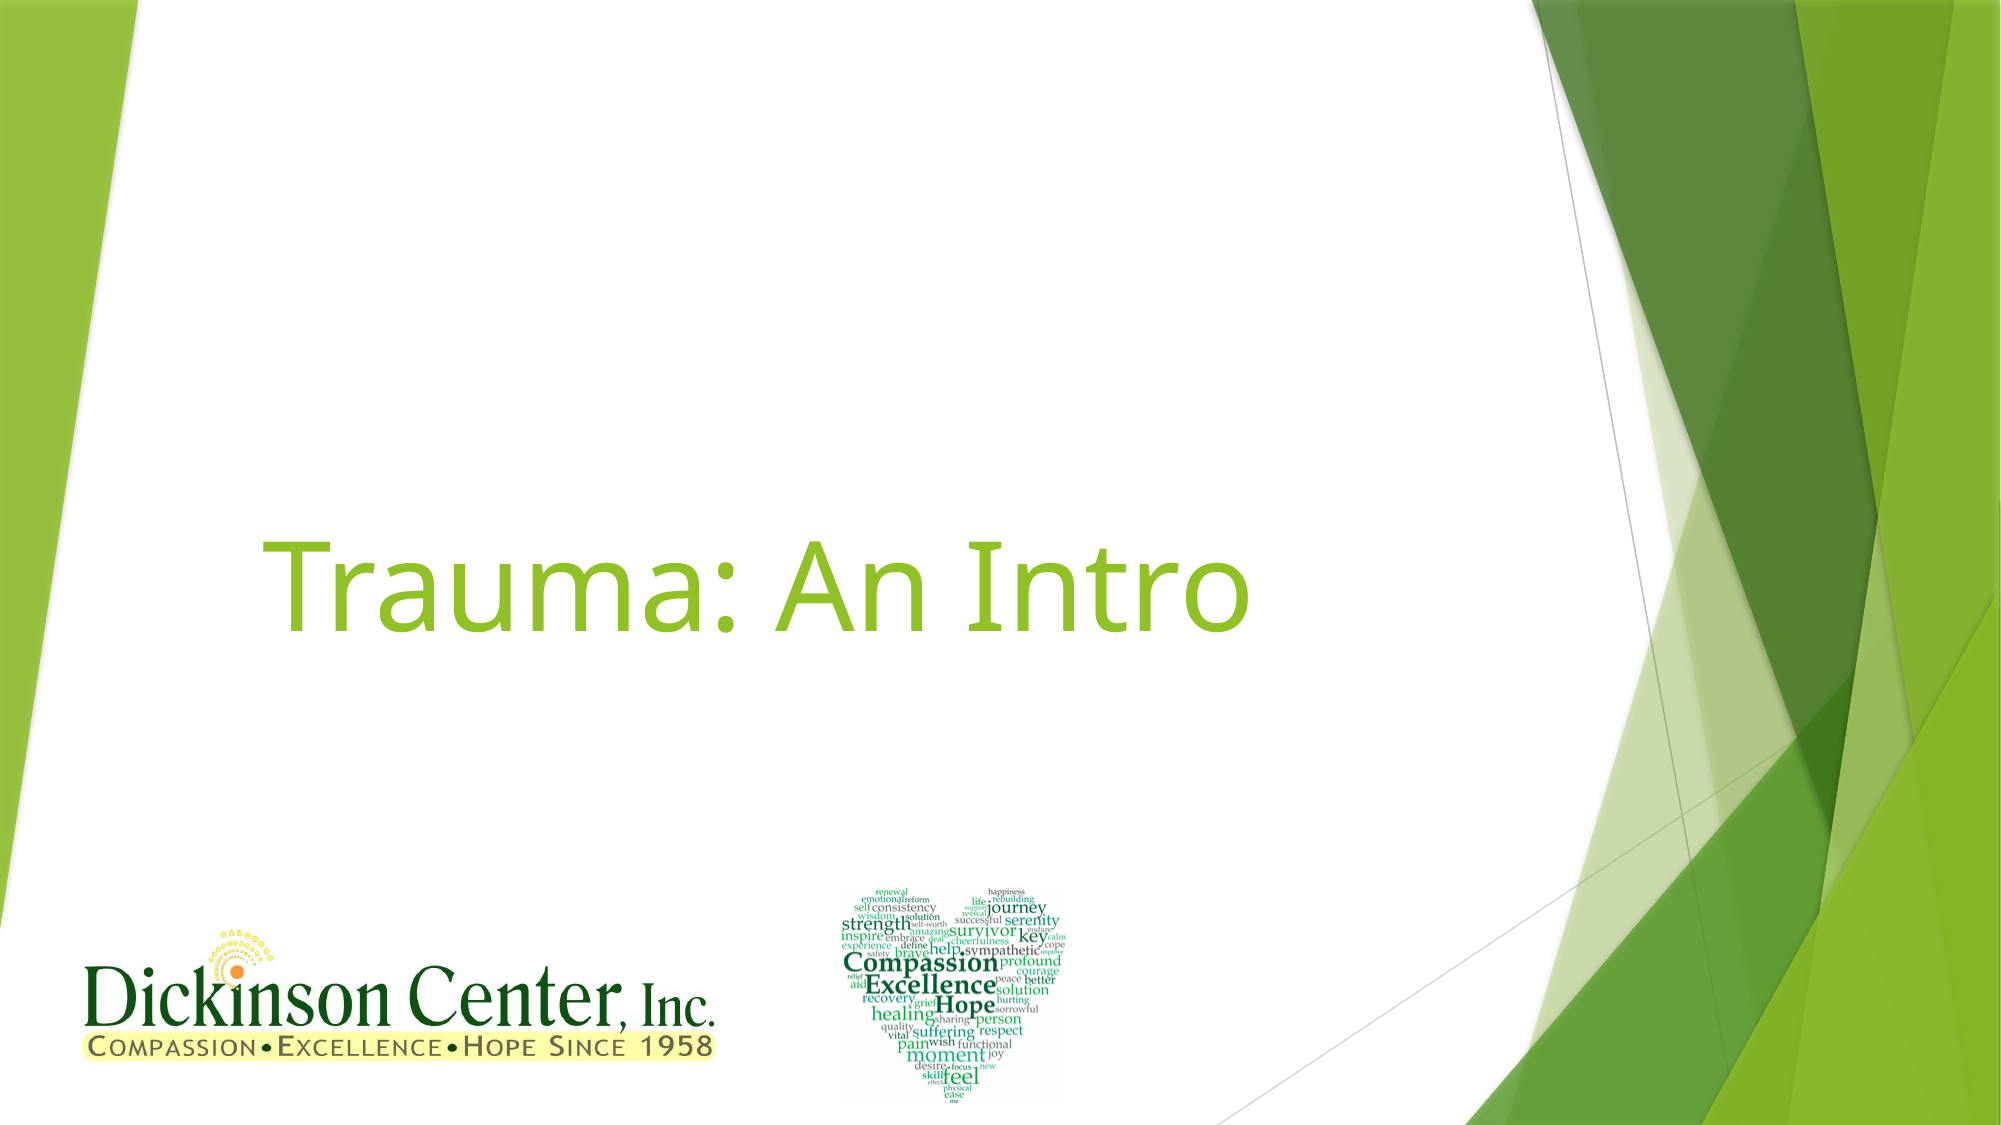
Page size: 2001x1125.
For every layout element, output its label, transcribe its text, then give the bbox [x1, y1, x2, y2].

picture [81, 929, 717, 1061]
title Trauma: An Intro [247, 394, 1522, 665]
text_box [0, 0, 2000, 75]
picture [840, 887, 1067, 1103]
